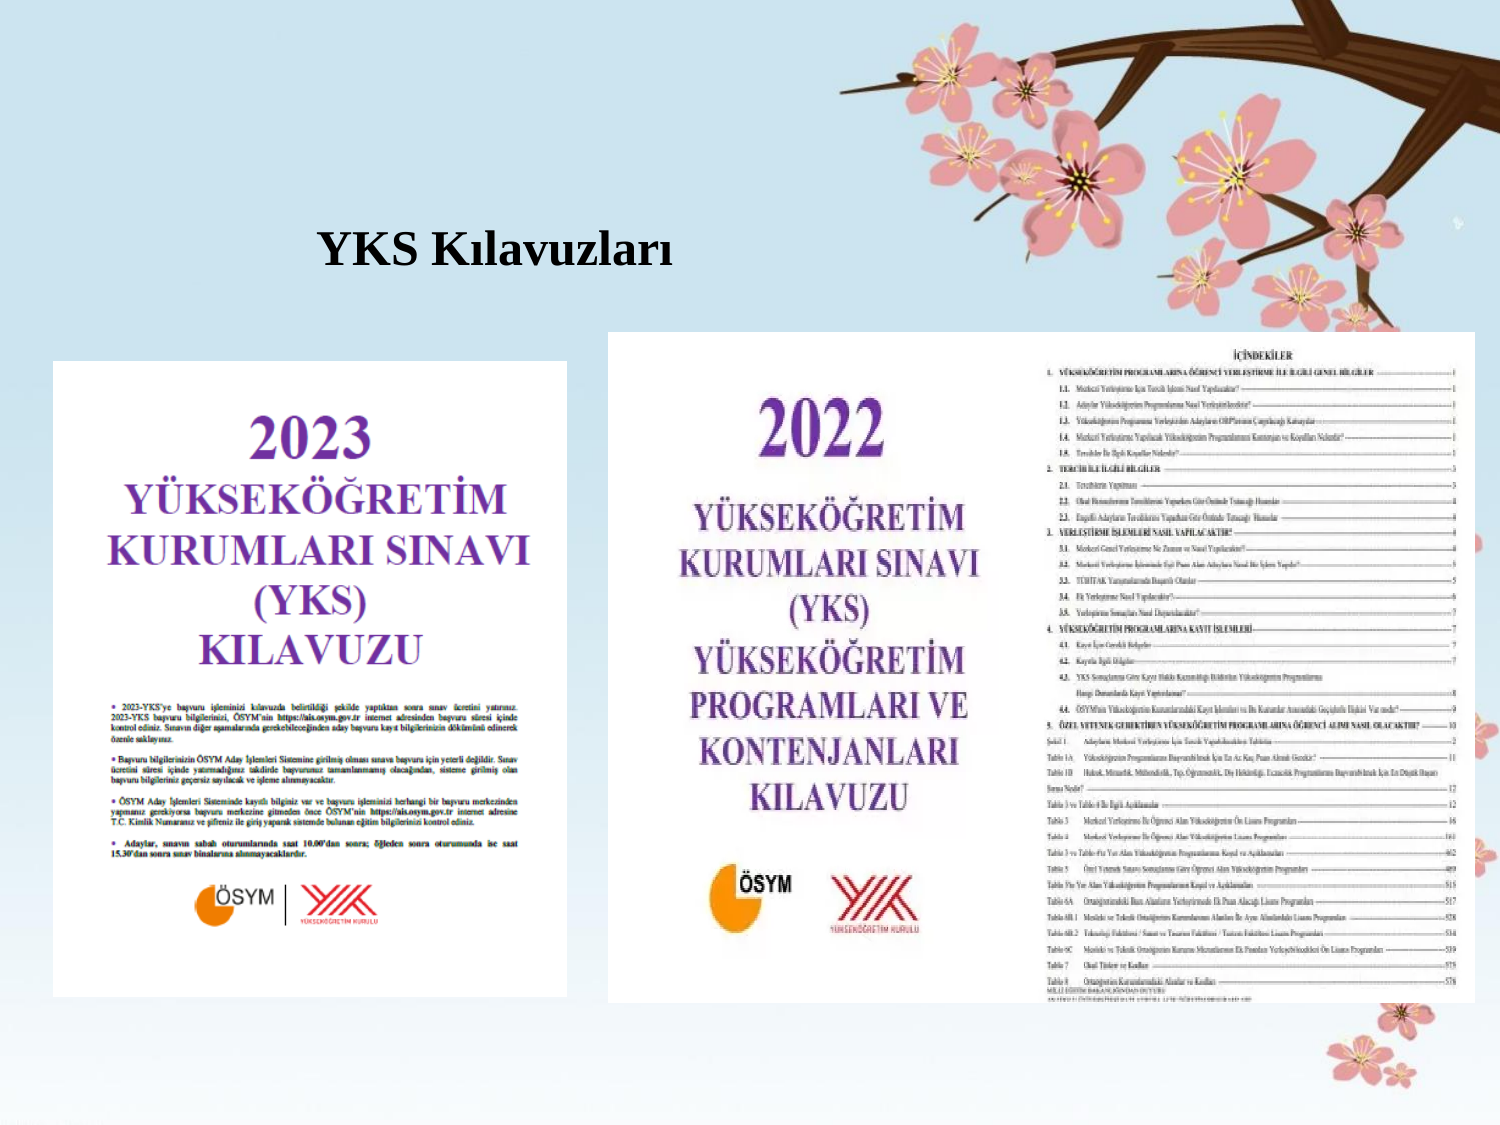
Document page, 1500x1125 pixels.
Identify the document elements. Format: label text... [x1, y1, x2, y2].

text_box YKS Kılavuzları [289, 207, 1500, 283]
picture [0, 0, 1500, 1125]
